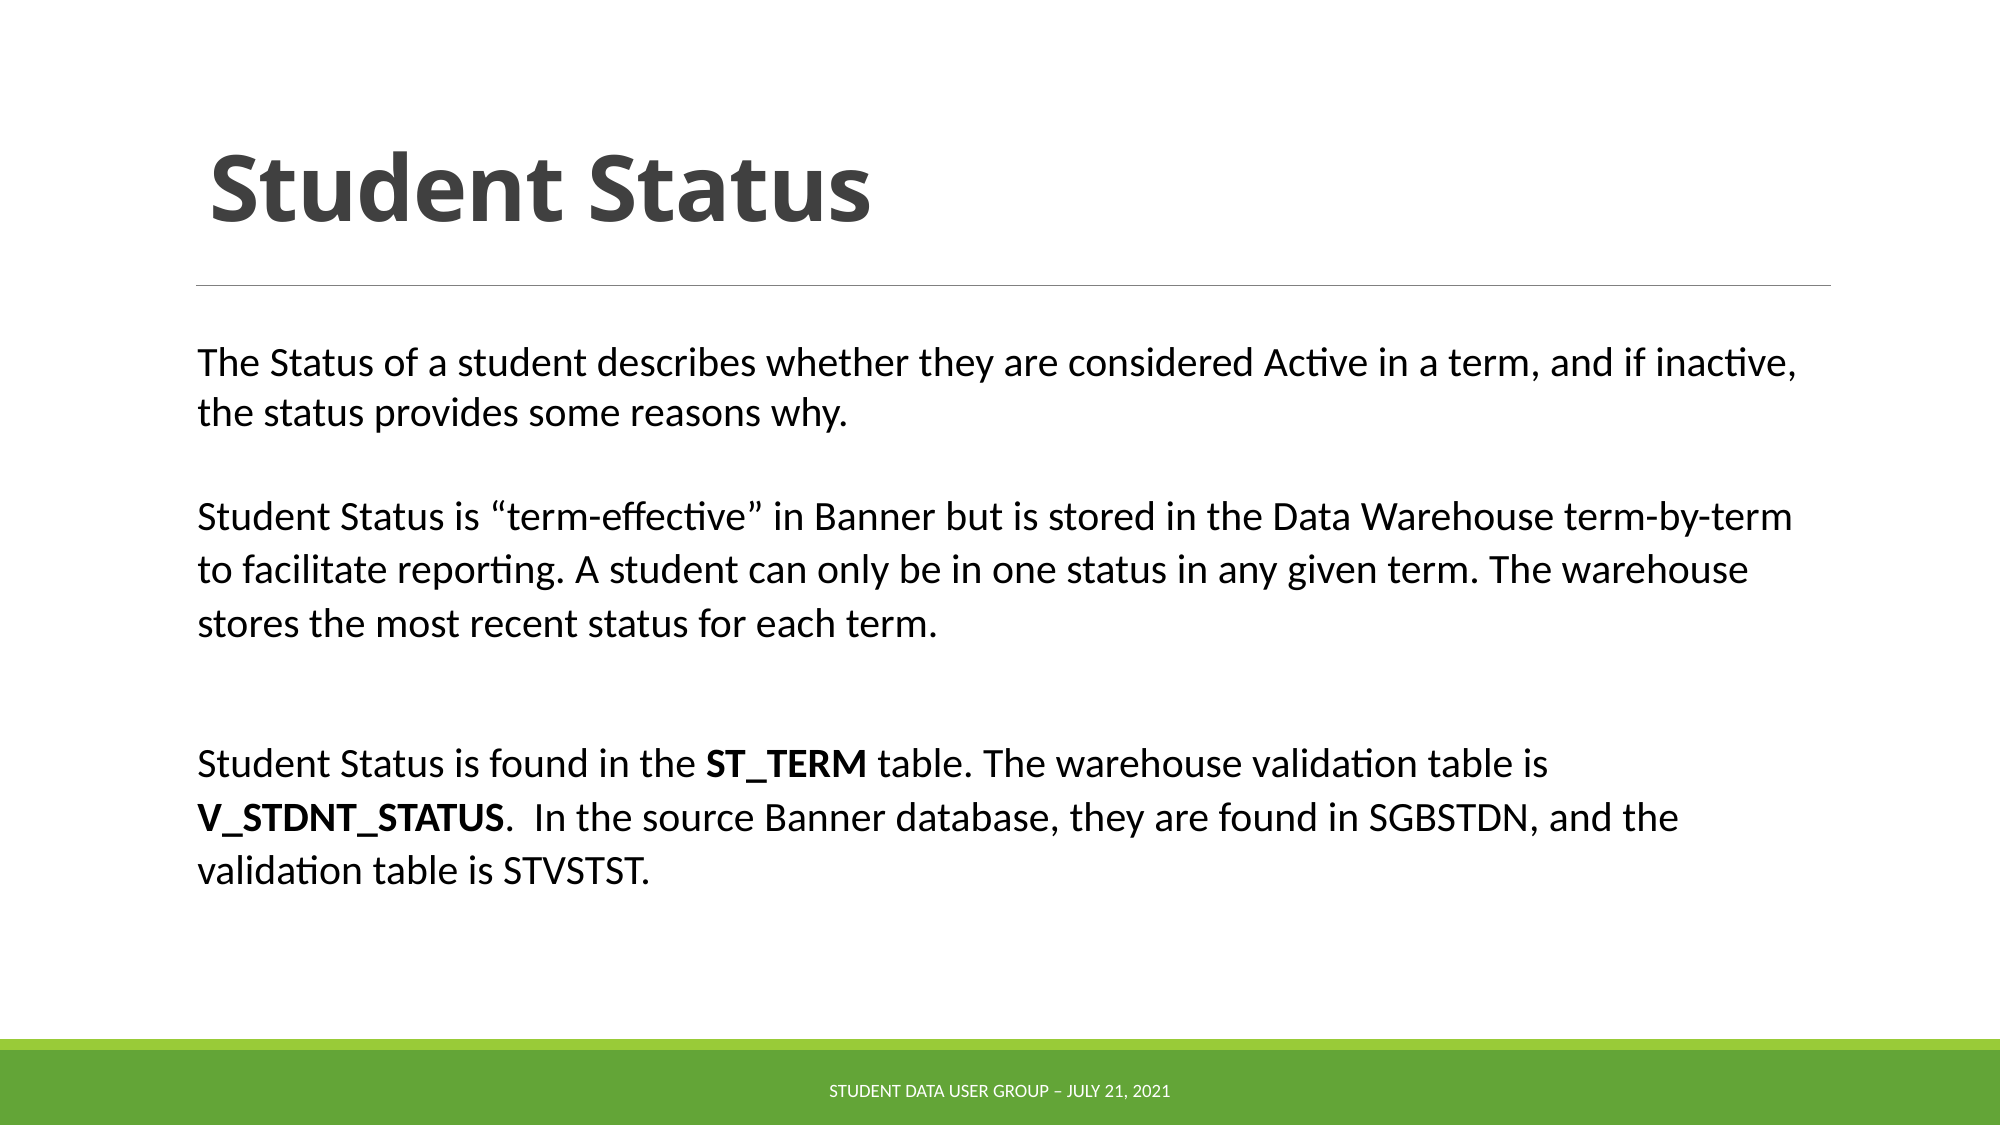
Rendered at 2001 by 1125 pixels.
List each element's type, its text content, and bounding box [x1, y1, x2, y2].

text_box Student Data User Group – JULY 21, 2021 [604, 1059, 1396, 1120]
text_box [146, 322, 1901, 454]
text_box The Status of a student describes whether they are considered Active in a term, and if inactive, the status provides some reasons why. Student Status is “term-effective” in Banner but is stored in the Data Warehouse term-by-term to facilitate reporting. A student can only be in one status in any given term. The warehouse stores the most recent status for each term. Student Status is found in the ST_TERM table. The warehouse validation table is V_STDNT_STATUS. In the source Banner database, they are found in SGBSTDN, and the validation table is STVSTST. [182, 327, 1834, 901]
title Student Status [194, 139, 1834, 248]
